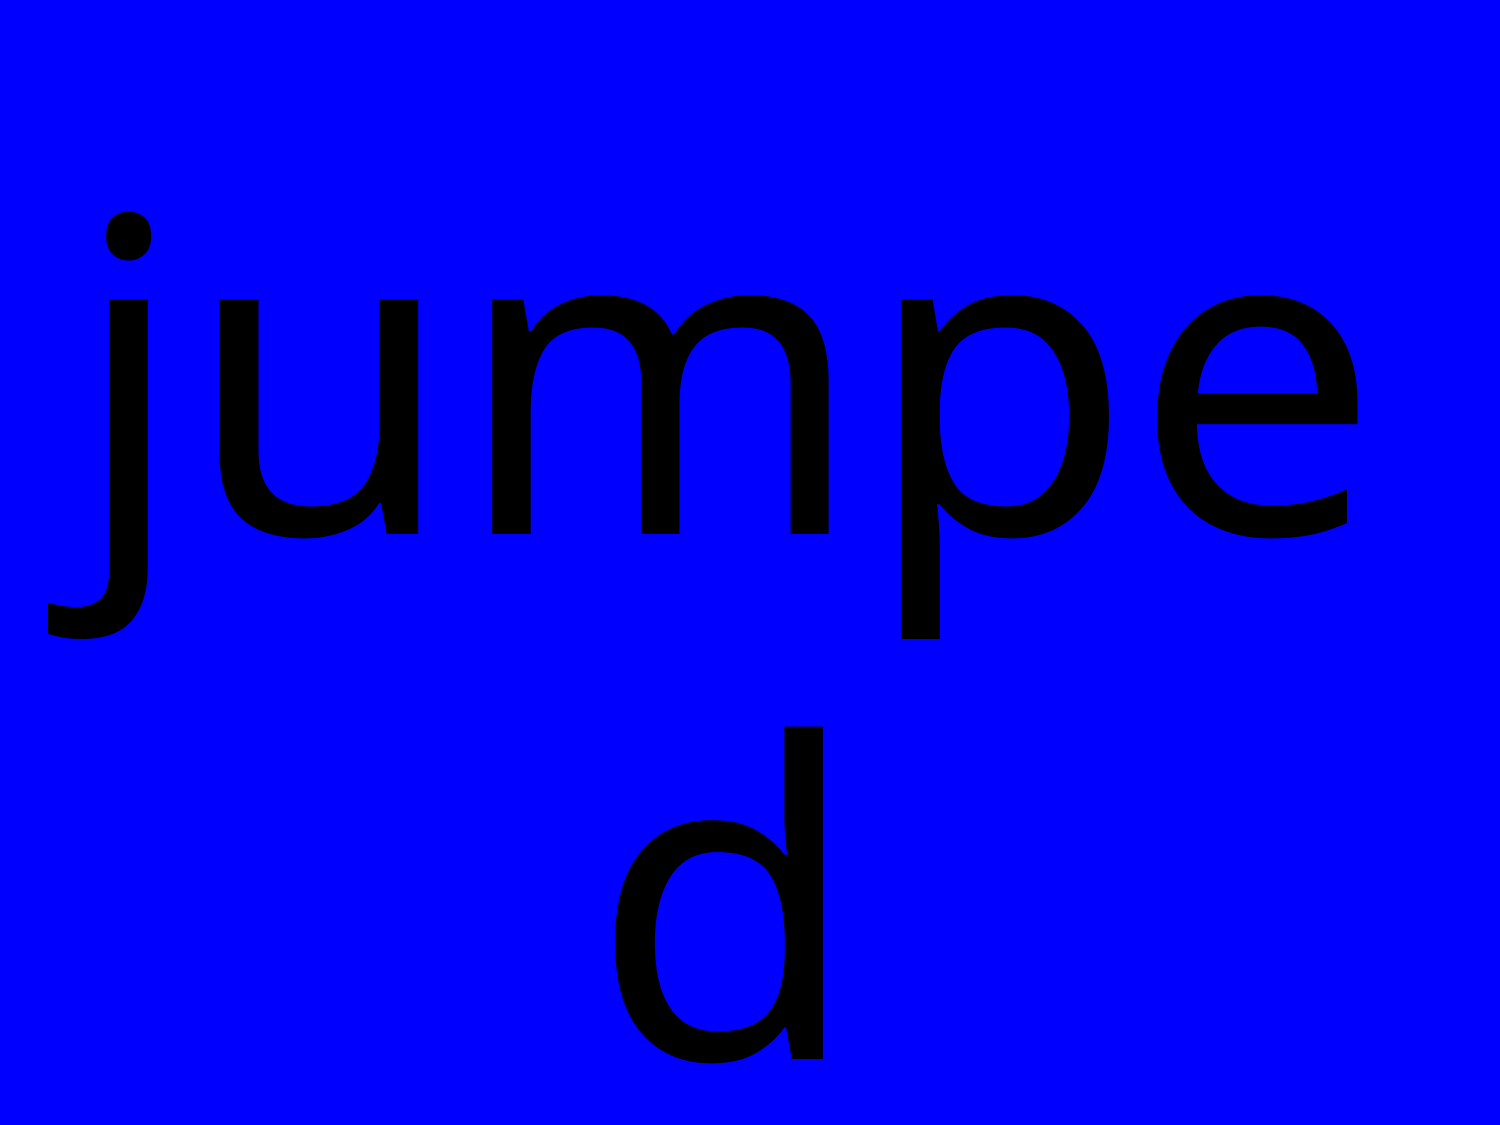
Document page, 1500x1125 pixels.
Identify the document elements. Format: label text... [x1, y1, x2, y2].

list jumped [0, 90, 1483, 1017]
